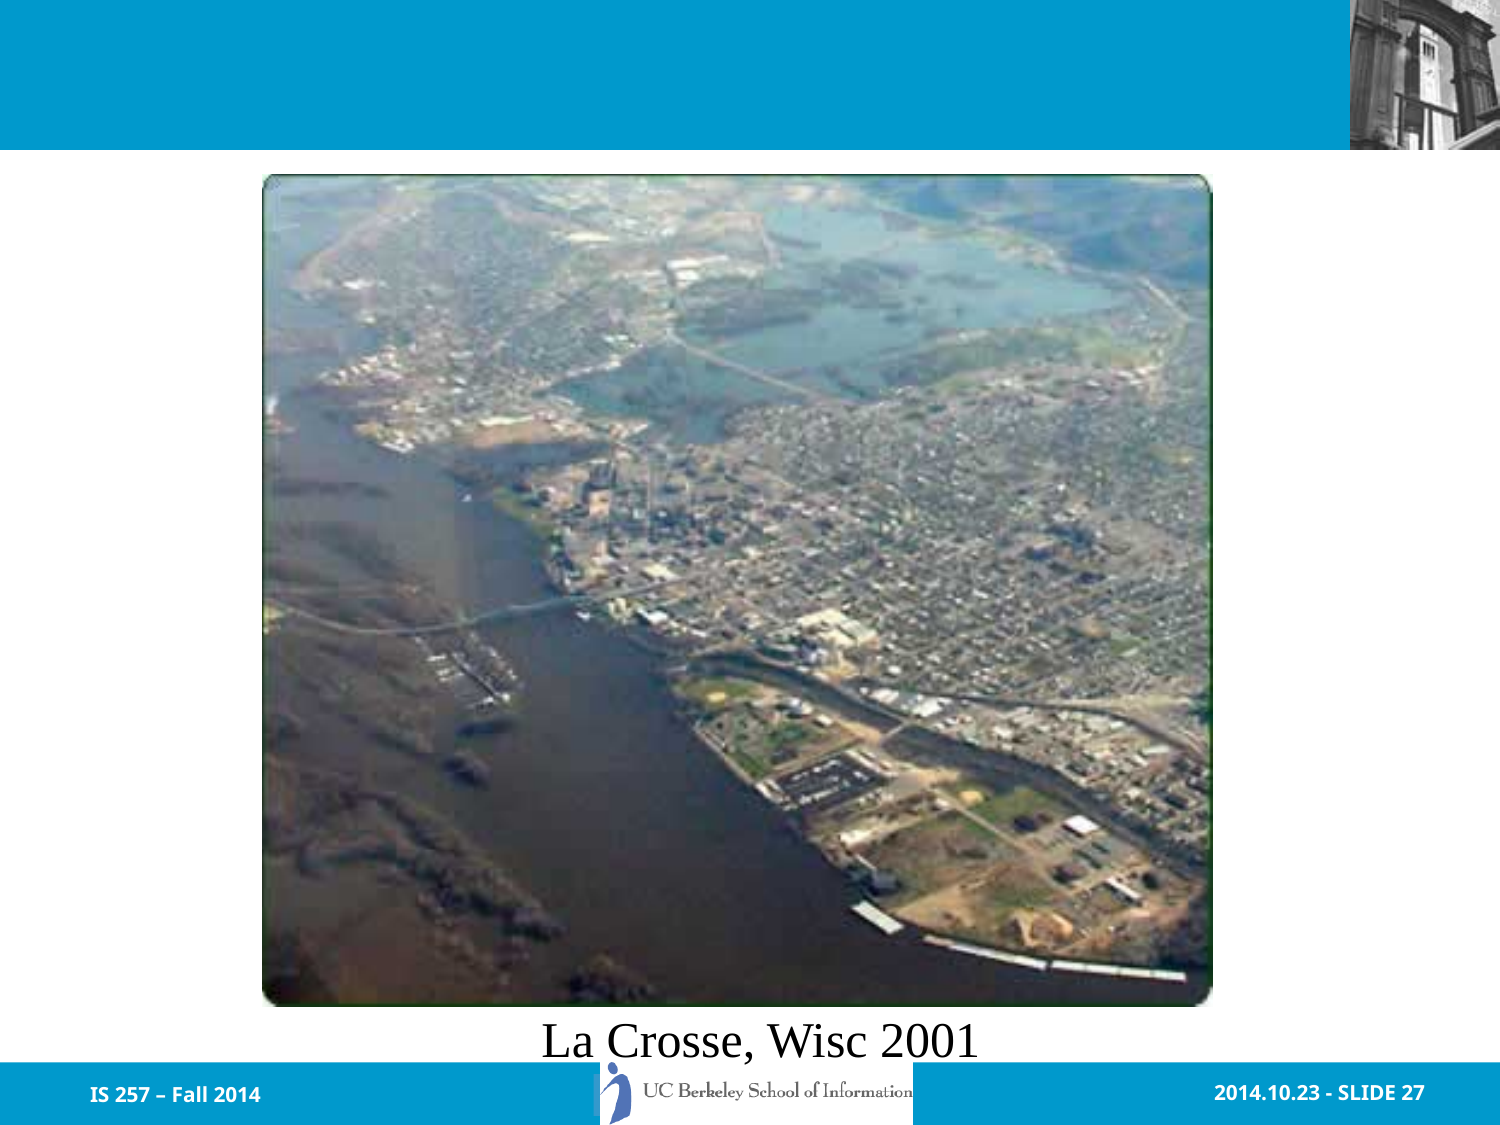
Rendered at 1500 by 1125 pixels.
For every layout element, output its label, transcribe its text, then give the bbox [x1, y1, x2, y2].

picture [262, 174, 1213, 1007]
slide_number IS 257 – Fall 2014 [75, 1062, 388, 1125]
picture [1351, 0, 1500, 150]
text_box La Crosse, Wisc 2001 [526, 1016, 996, 1075]
picture [594, 1075, 912, 1125]
